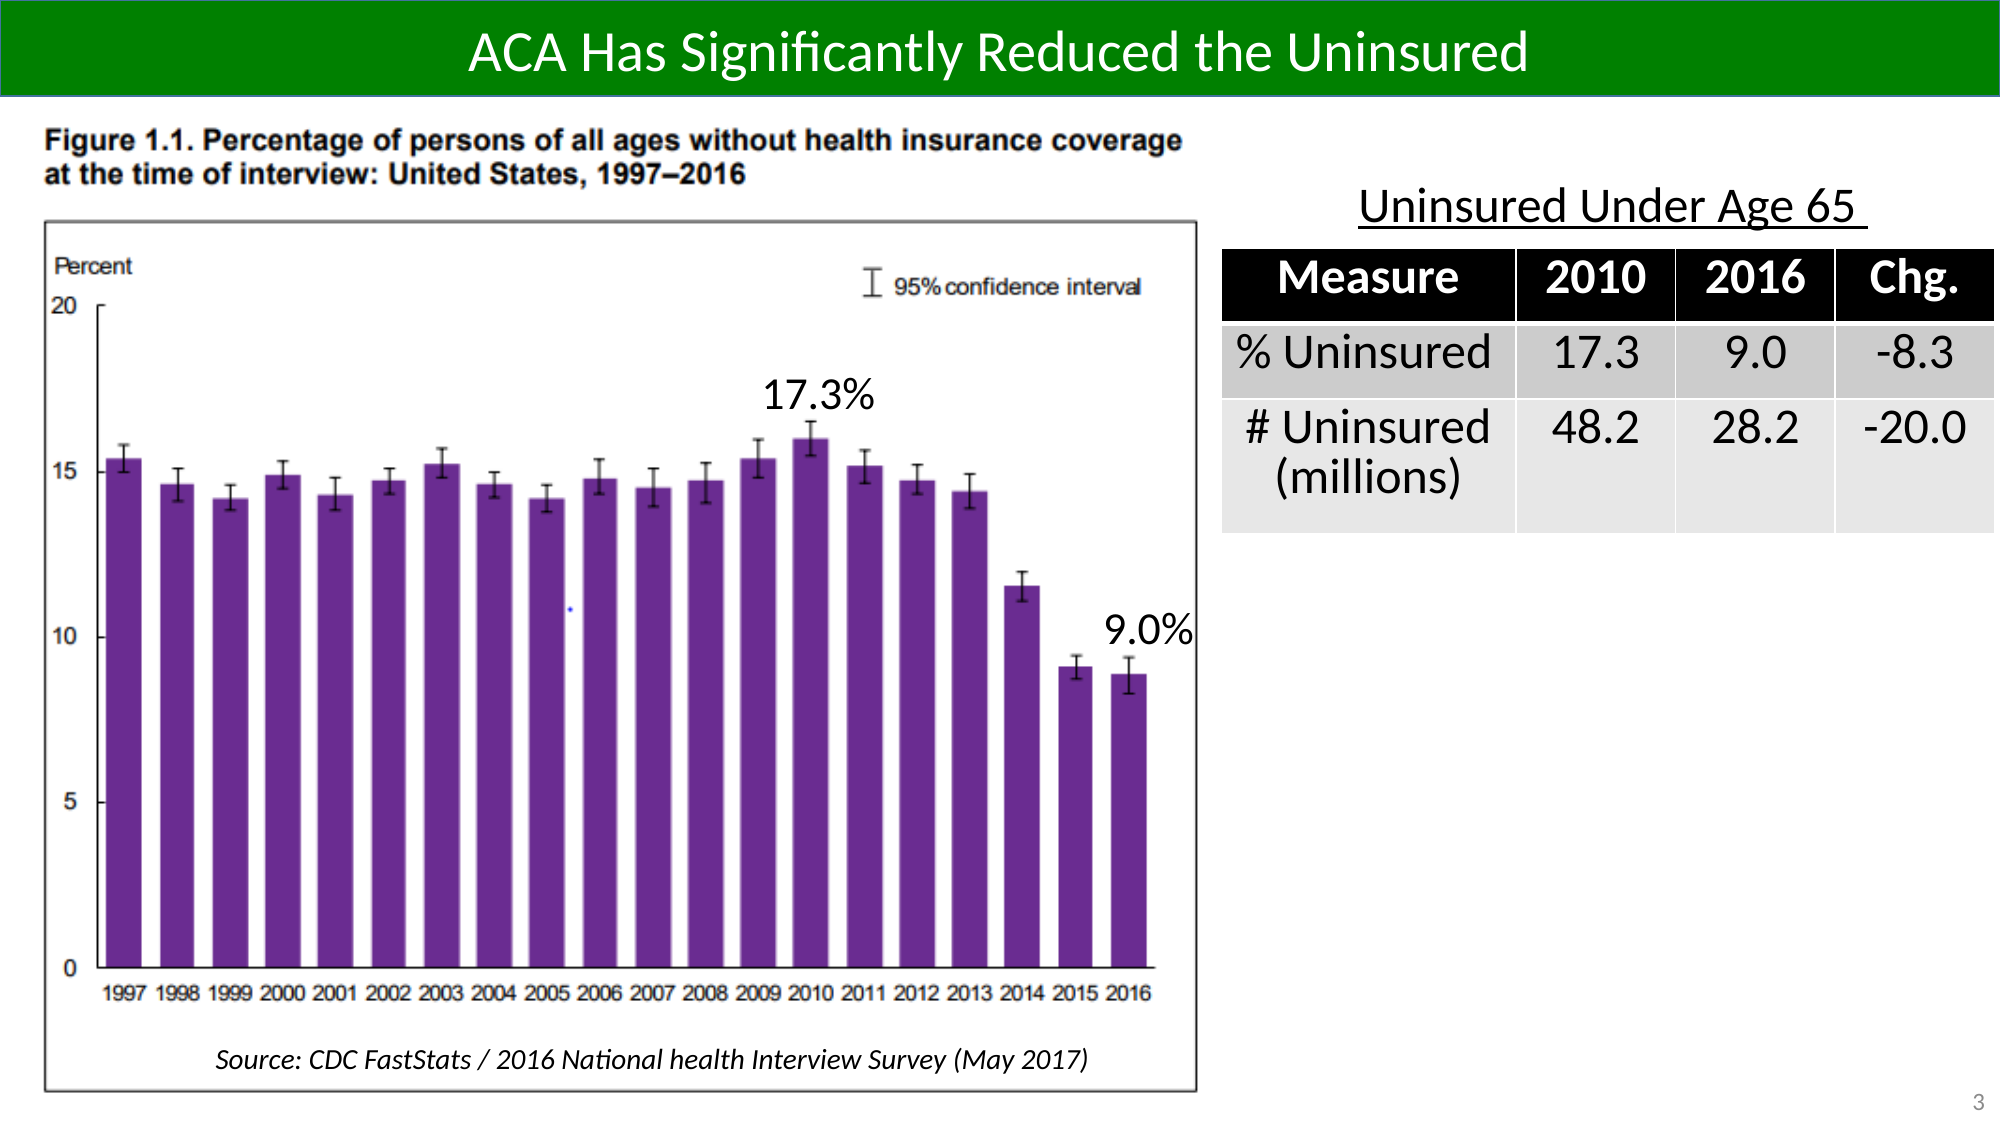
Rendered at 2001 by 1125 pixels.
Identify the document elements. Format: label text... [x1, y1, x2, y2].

text_box ACA Has Significantly Reduced the Uninsured [0, 0, 2000, 97]
table_cell -20.0 [1836, 400, 1994, 533]
table_header Measure [1222, 249, 1515, 321]
slide_number 3 [1550, 1070, 2000, 1125]
table_cell -8.3 [1836, 326, 1994, 398]
table_header 2016 [1676, 249, 1834, 321]
table_cell # Uninsured (millions) [1222, 400, 1515, 533]
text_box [22, 115, 1209, 1108]
table_cell 48.2 [1517, 400, 1675, 533]
table_cell 28.2 [1676, 400, 1834, 533]
table_cell % Uninsured [1222, 326, 1515, 398]
table_header Chg. [1836, 249, 1994, 321]
text_box Uninsured Under Age 65 [1343, 164, 1883, 248]
table_header 2010 [1517, 249, 1675, 321]
table_cell 9.0 [1676, 326, 1834, 398]
table_cell 17.3 [1517, 326, 1675, 398]
